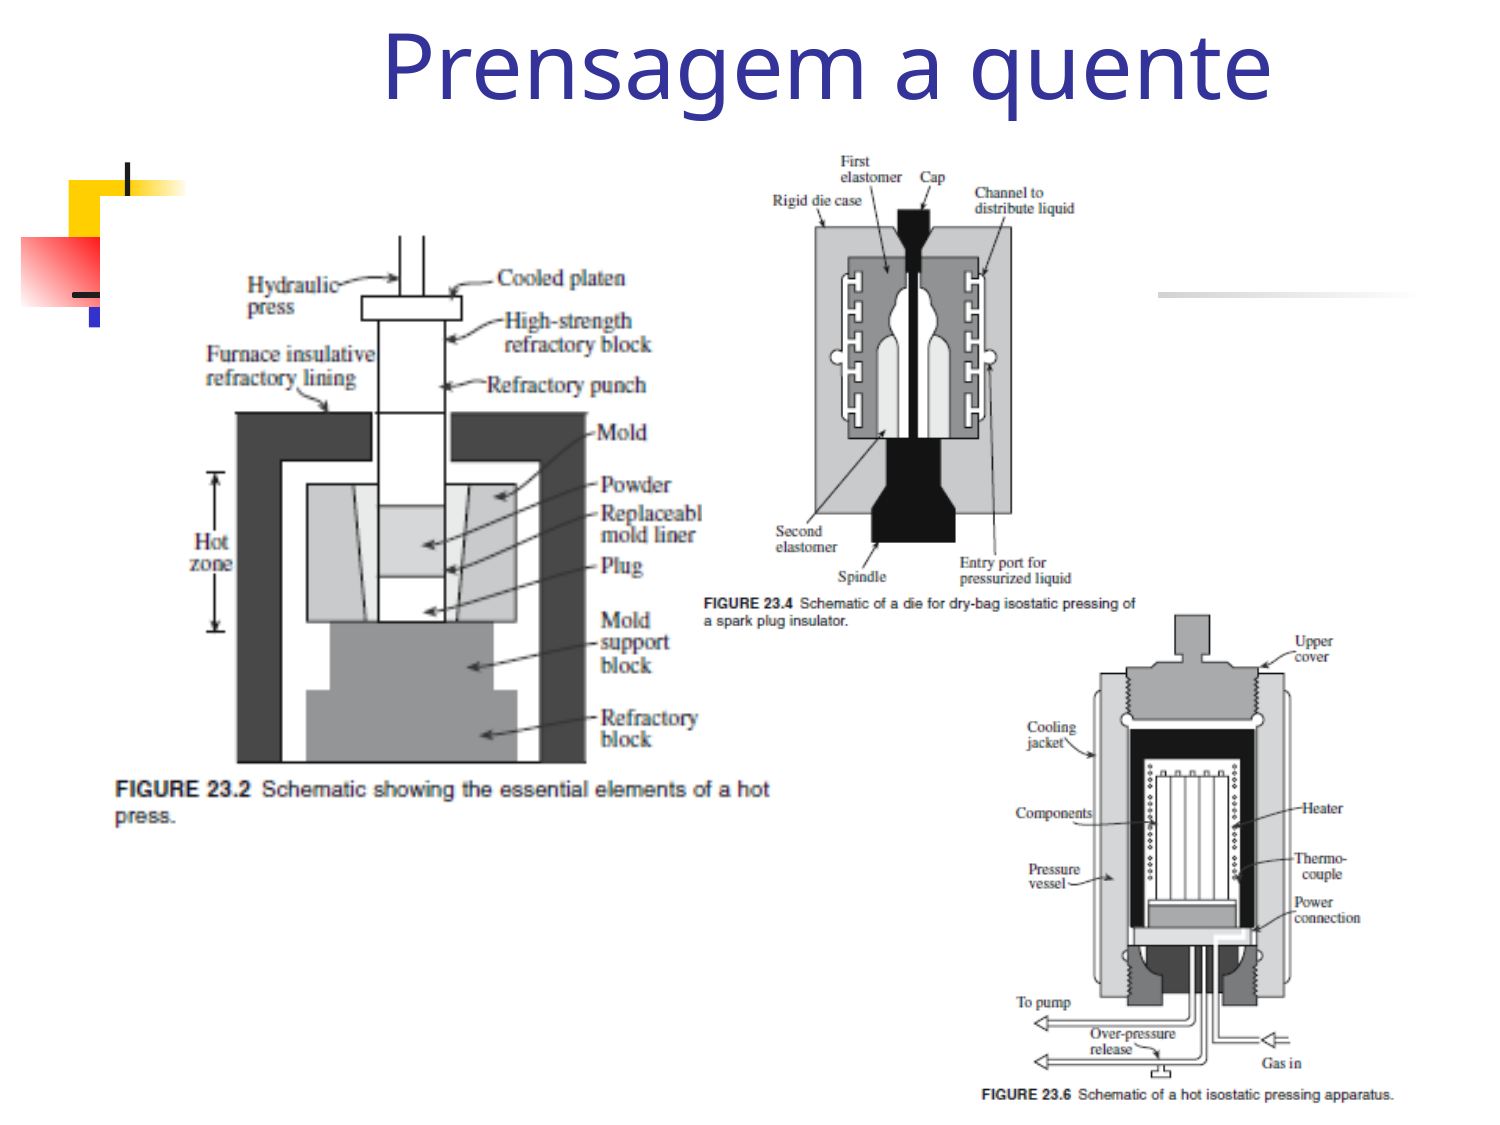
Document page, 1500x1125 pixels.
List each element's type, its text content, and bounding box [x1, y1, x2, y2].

picture [100, 148, 1444, 1125]
title Prensagem a quente [188, 34, 1468, 126]
